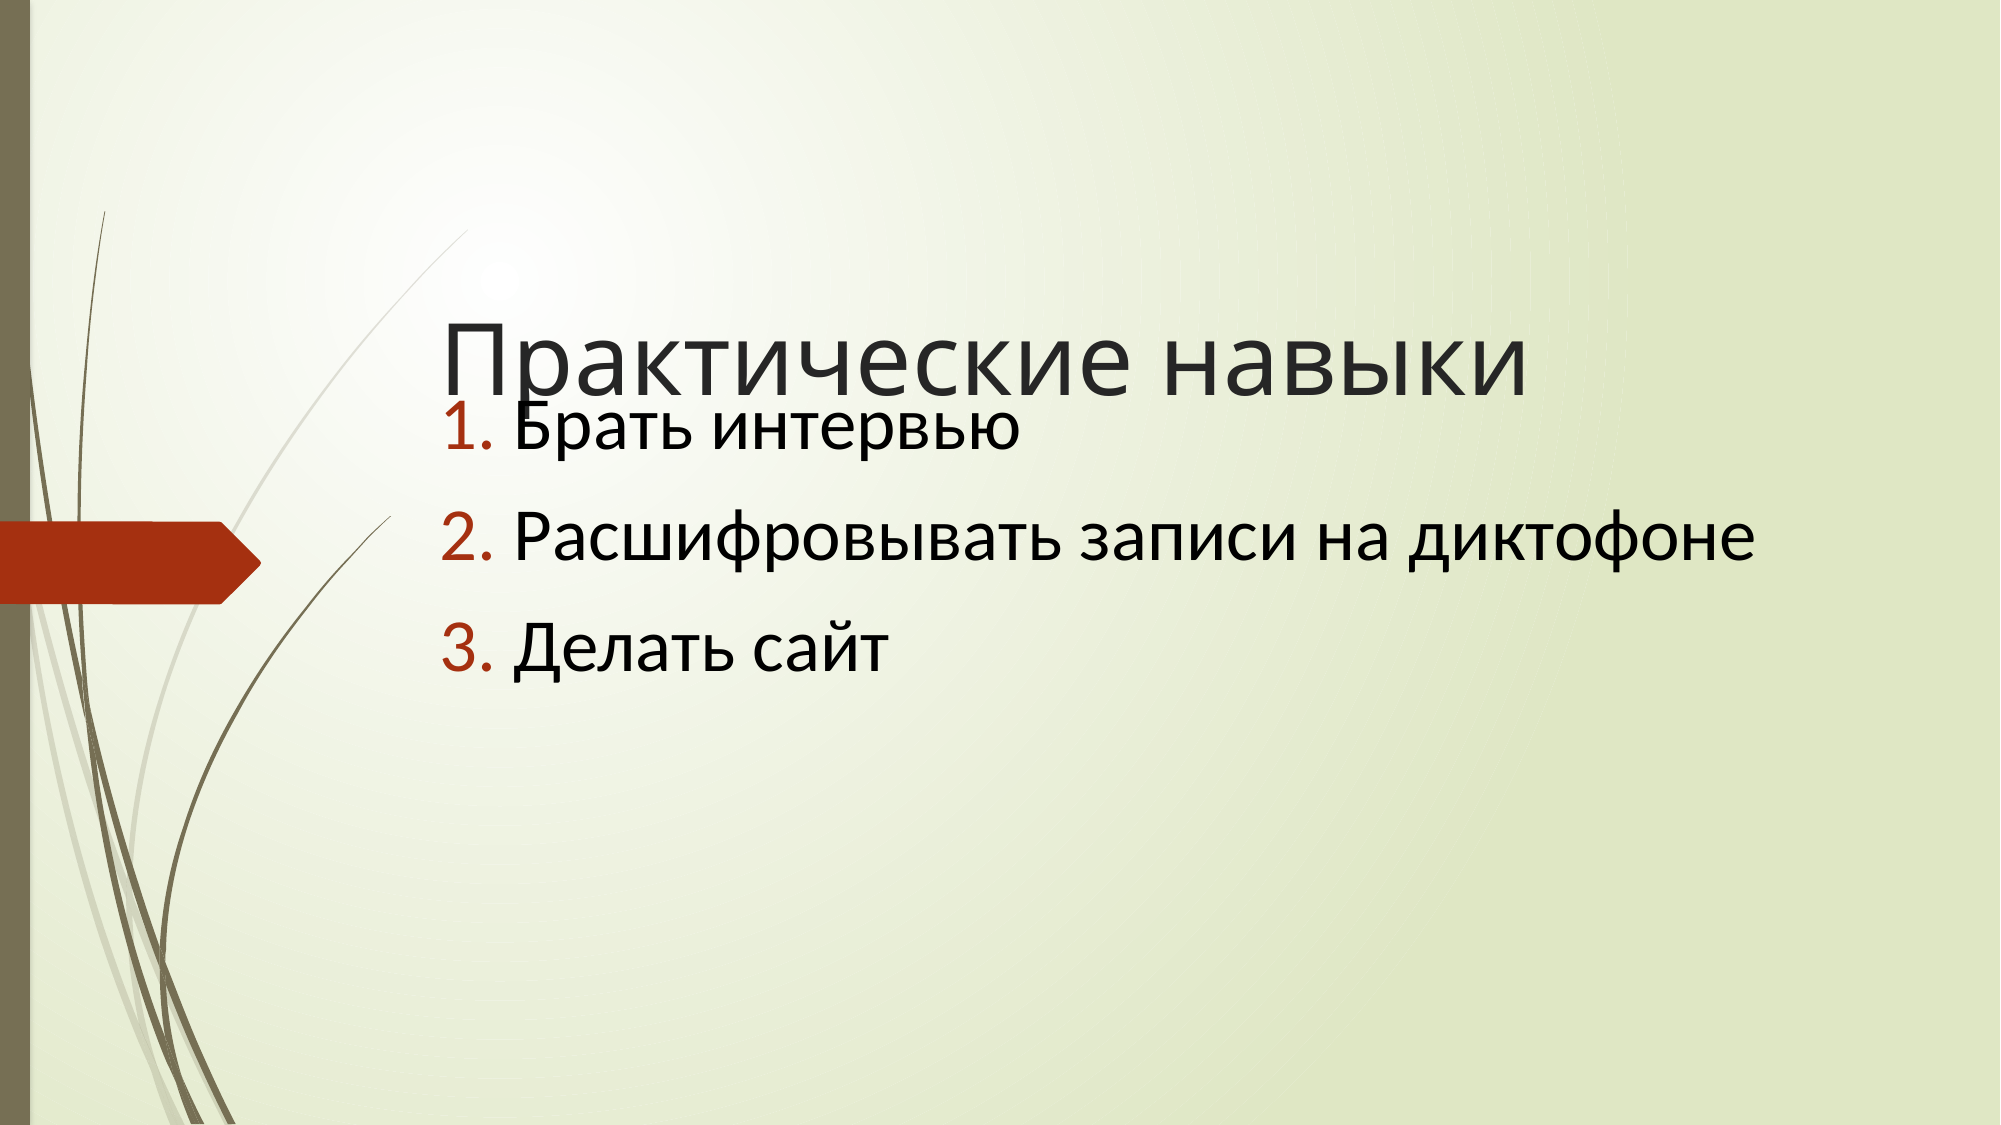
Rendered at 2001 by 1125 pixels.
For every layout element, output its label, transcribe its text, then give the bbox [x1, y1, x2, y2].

title Практические навыки [424, 99, 1888, 514]
list Брать интервью Расшифровывать записи на диктофоне Делать сайт [424, 514, 1888, 908]
